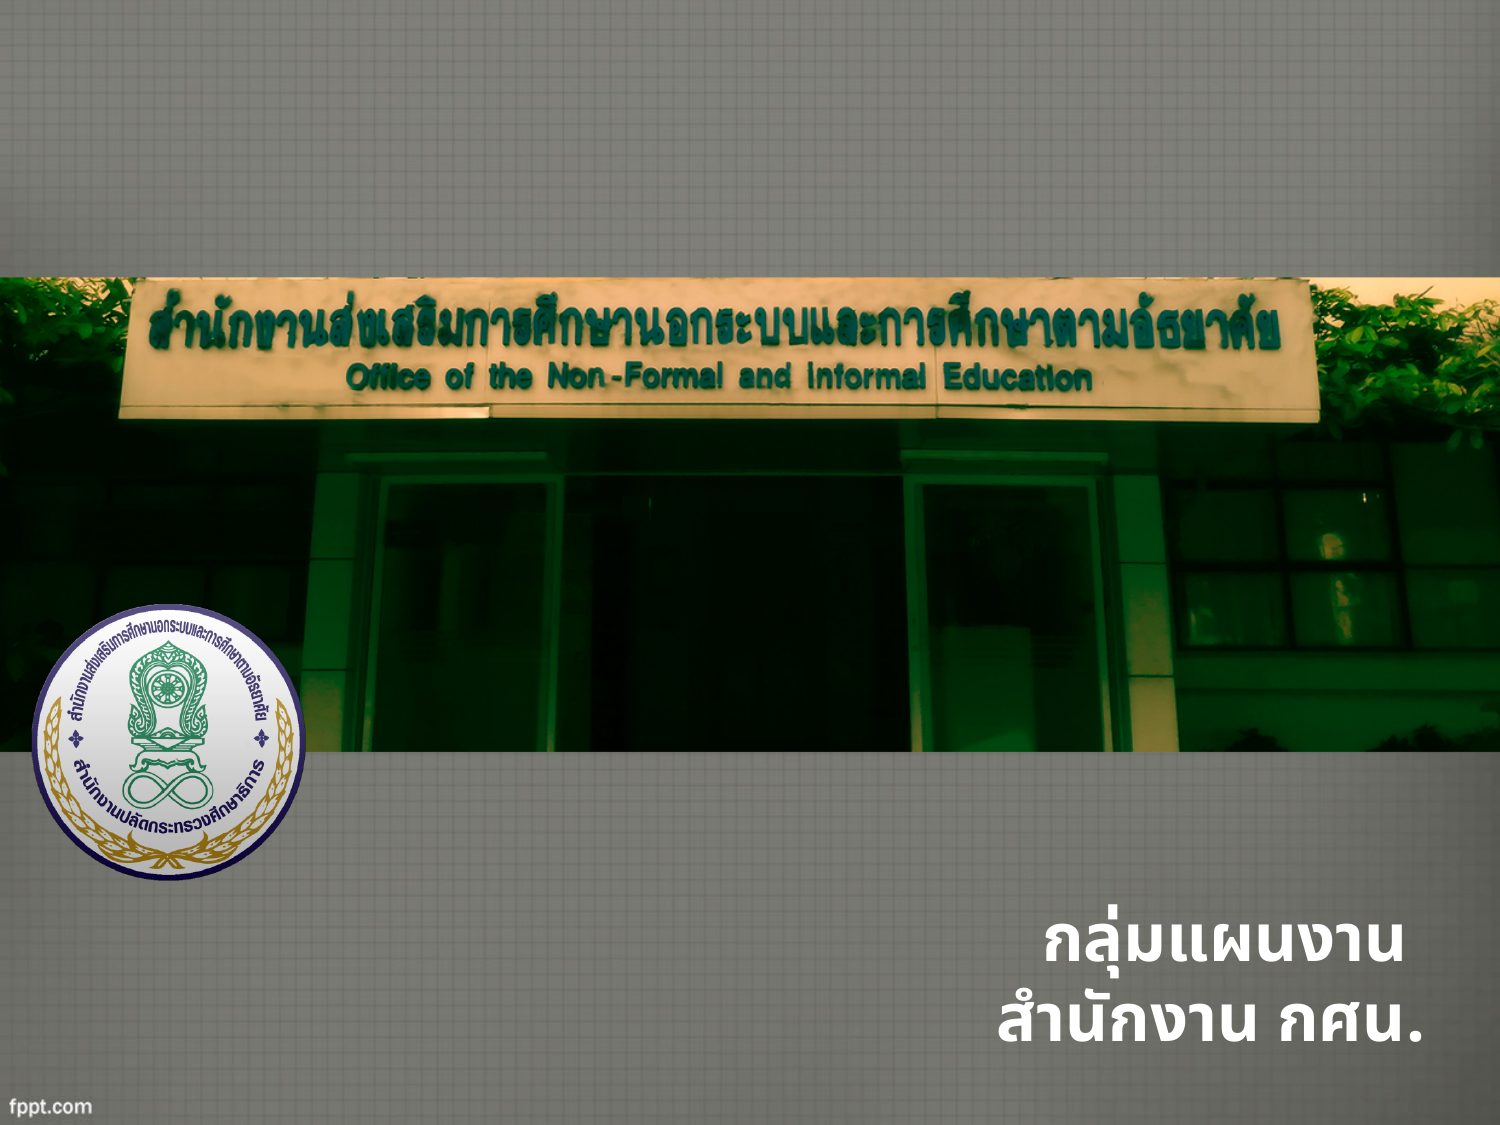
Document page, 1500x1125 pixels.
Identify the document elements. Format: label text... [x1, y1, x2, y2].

text_box กลุ่มแผนงาน สำนักงาน กศน. [371, 881, 1441, 1069]
picture [0, 0, 1500, 1125]
